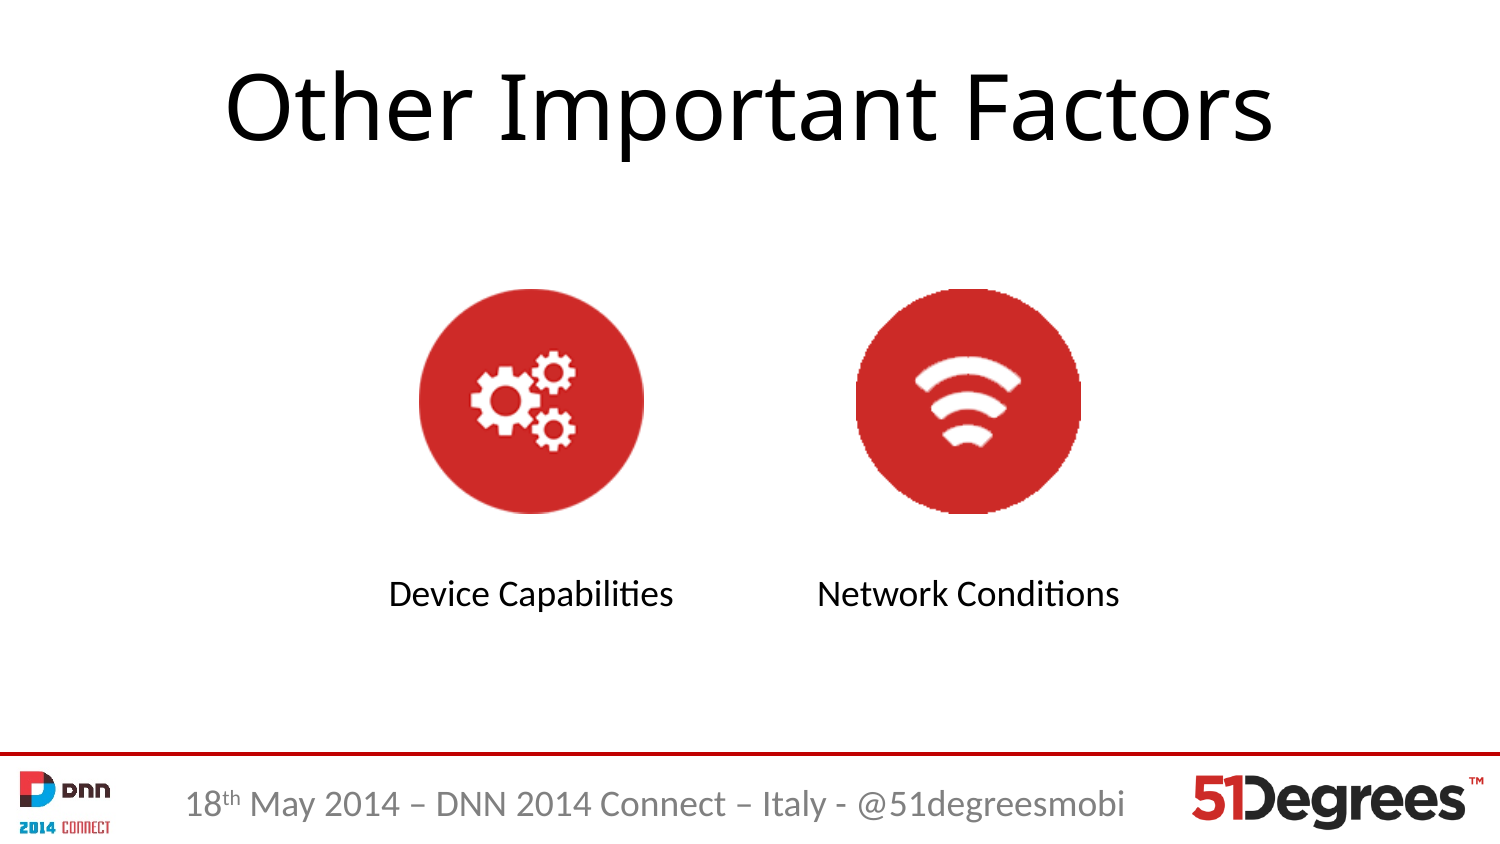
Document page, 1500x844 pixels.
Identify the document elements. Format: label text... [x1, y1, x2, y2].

picture [1182, 768, 1495, 836]
picture [5, 767, 124, 836]
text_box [348, 289, 1152, 623]
title Other Important Factors [75, 33, 1425, 175]
